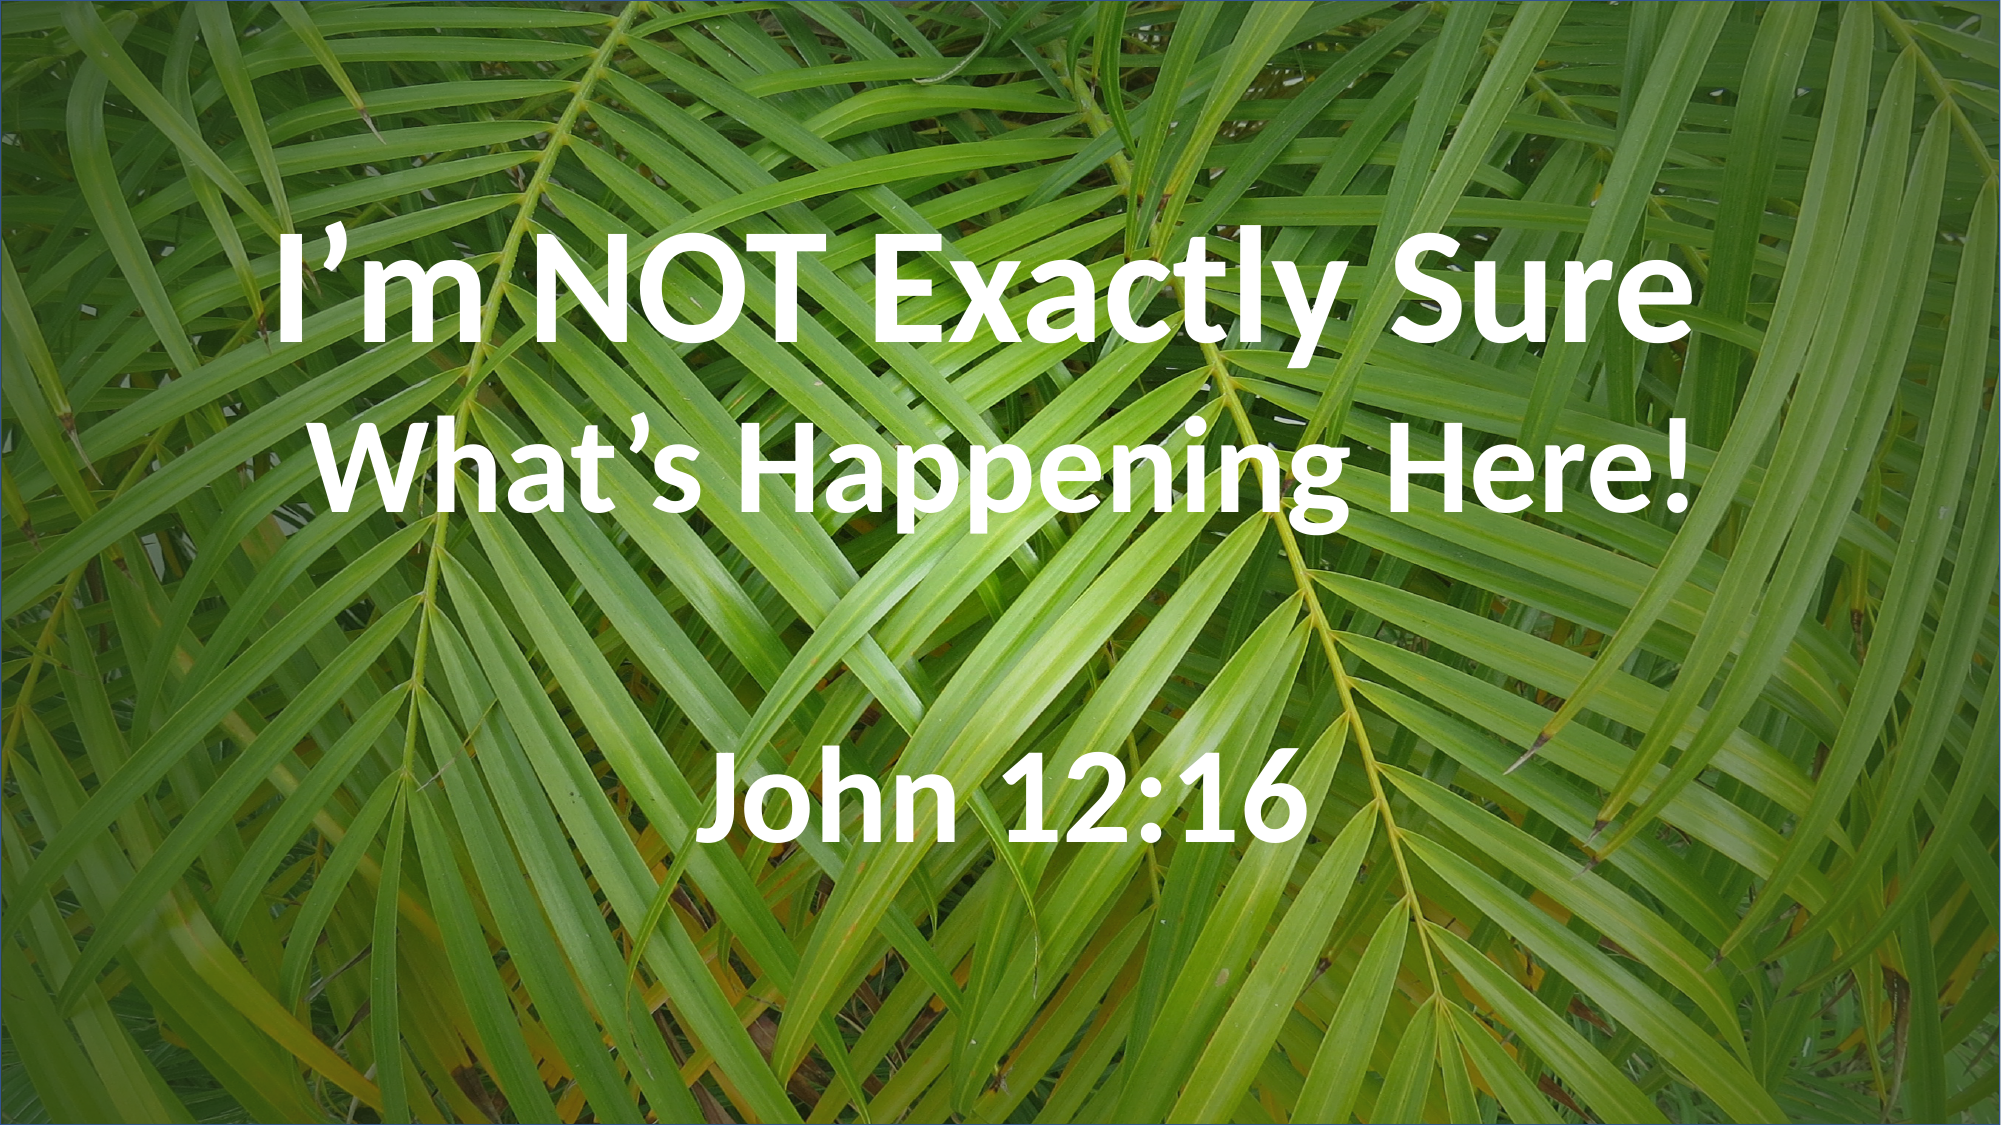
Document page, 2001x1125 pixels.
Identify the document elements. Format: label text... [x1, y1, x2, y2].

text_box I’m NOT Exactly Sure What’s Happening Here! John 12:16 [6, 168, 2000, 878]
picture [554, 878, 1448, 1110]
picture [621, 15, 1381, 168]
